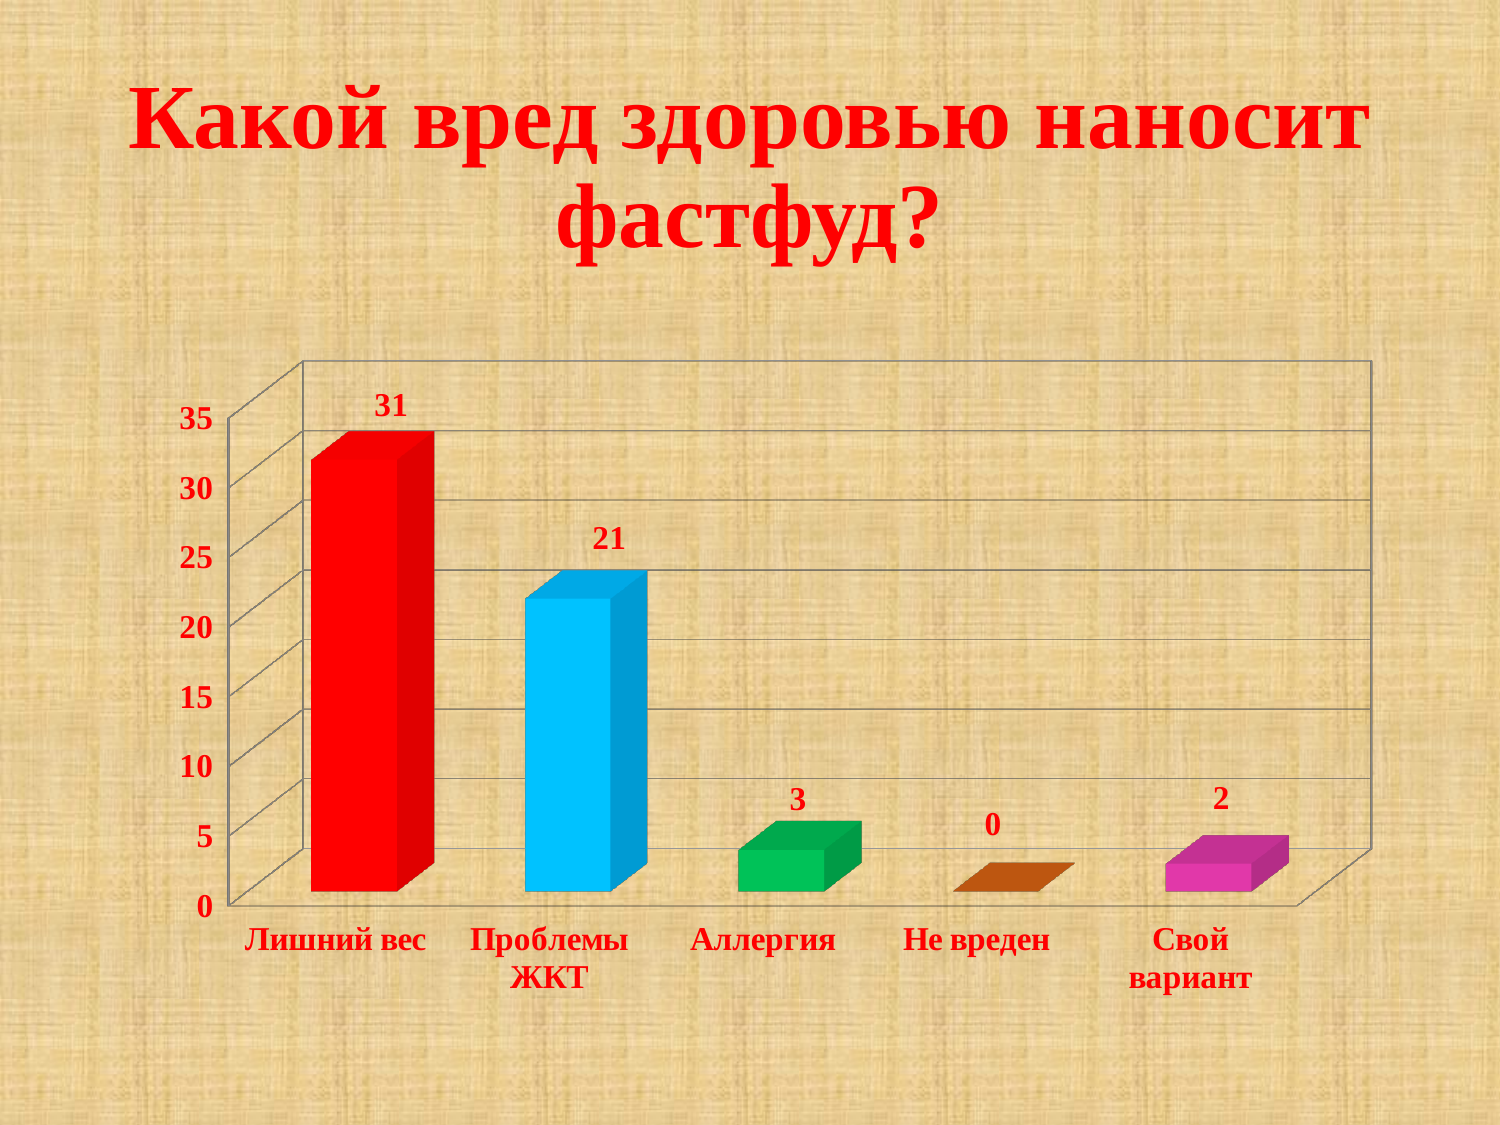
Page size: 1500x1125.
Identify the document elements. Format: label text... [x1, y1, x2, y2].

picture [0, 0, 1500, 1125]
chart [135, 337, 1388, 1024]
title Какой вред здоровью наносит фастфуд? [103, 59, 1397, 278]
